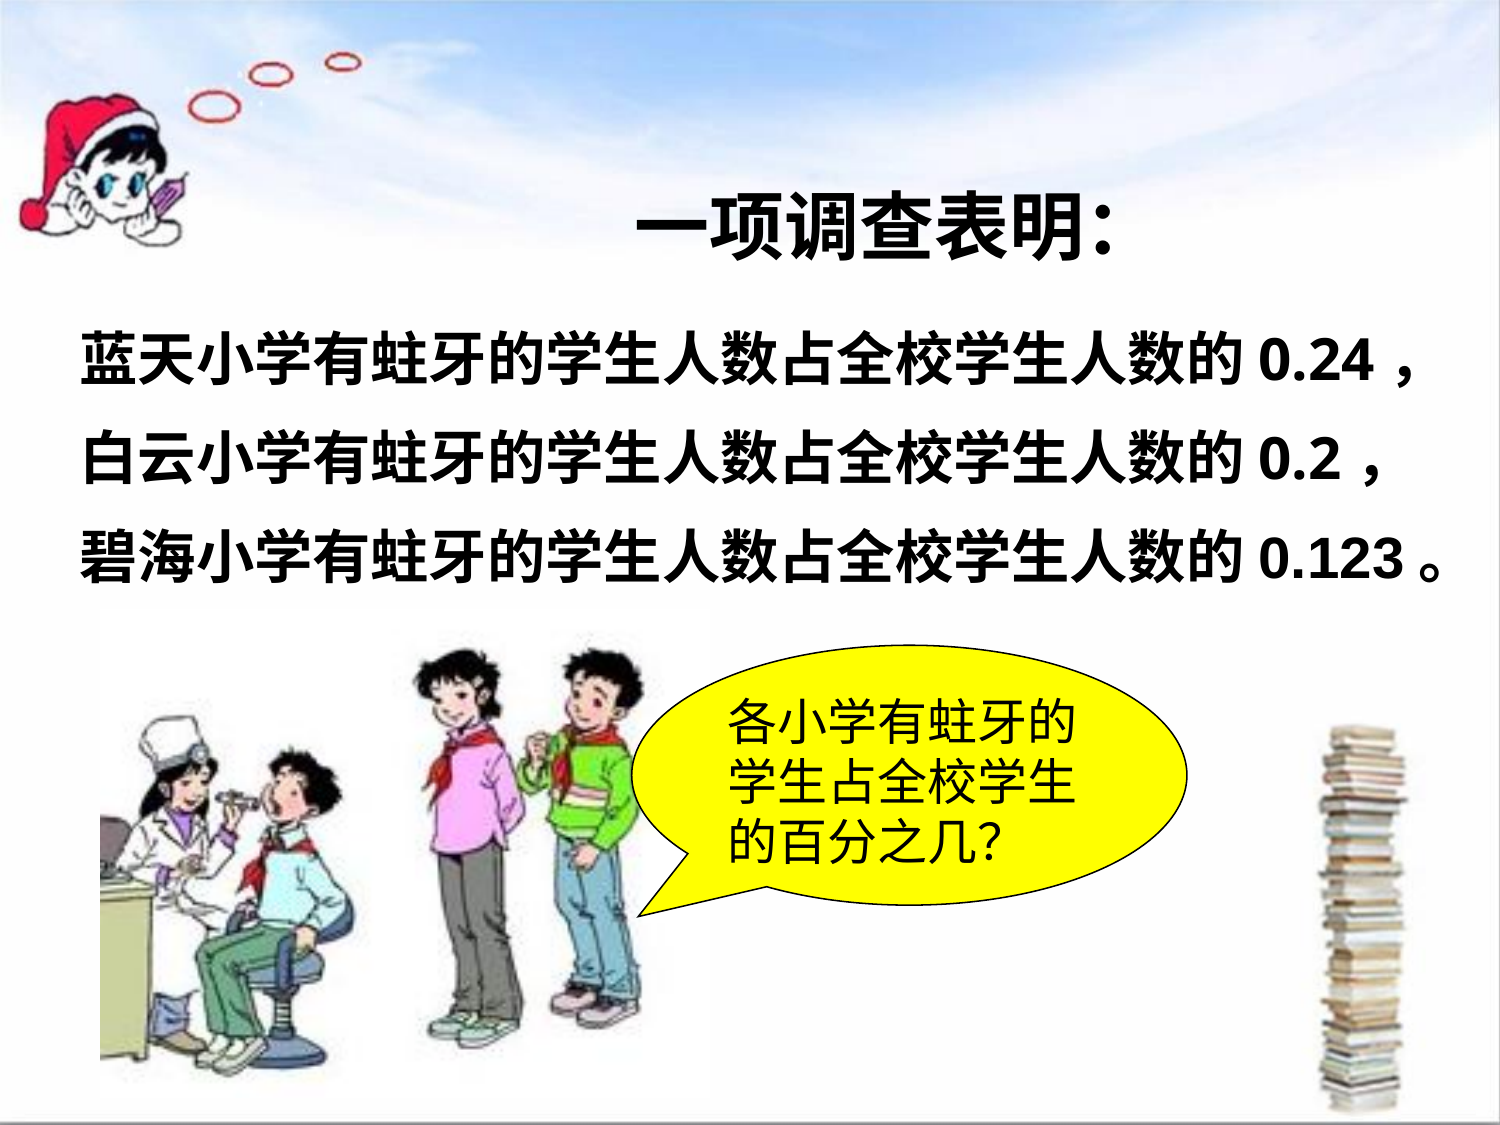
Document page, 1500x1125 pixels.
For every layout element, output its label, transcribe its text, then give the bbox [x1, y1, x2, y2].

text_box 蓝天小学有蛀牙的学生人数占全校学生人数的0.24， 白云小学有蛀牙的学生人数占全校学生人数的0.2， 碧海小学有蛀牙的学生人数占全校学生人数的0.123。 [64, 314, 1500, 598]
text_box 各小学有蛀牙的学生占全校学生的百分之几？ [713, 645, 1187, 906]
text_box 一项调查表明： [620, 172, 1140, 278]
picture [0, 0, 1500, 1125]
